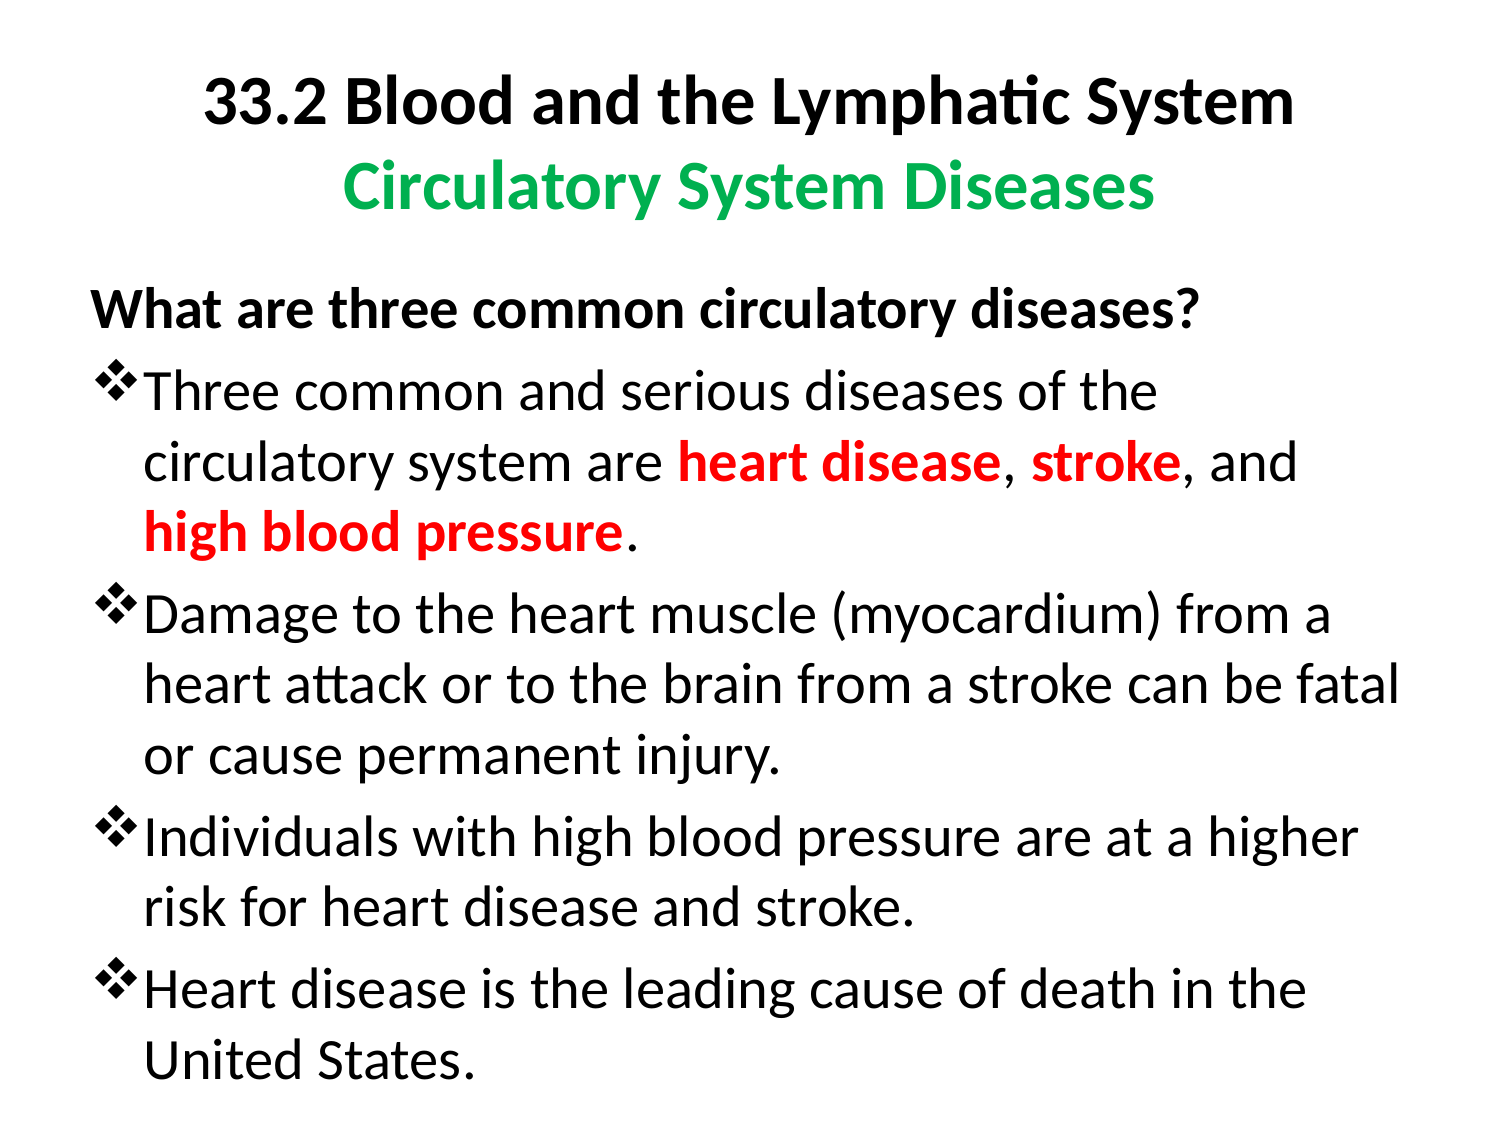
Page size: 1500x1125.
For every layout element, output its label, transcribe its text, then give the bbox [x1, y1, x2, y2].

list What are three common circulatory diseases? Three common and serious diseases of the circulatory system are heart disease, stroke, and high blood pressure. Damage to the heart muscle (myocardium) from a heart attack or to the brain from a stroke can be fatal or cause permanent injury. Individuals with high blood pressure are at a higher risk for heart disease and stroke. Heart disease is the leading cause of death in the United States. [75, 262, 1425, 1100]
title 33.2 Blood and the Lymphatic System Circulatory System Diseases [75, 45, 1425, 233]
